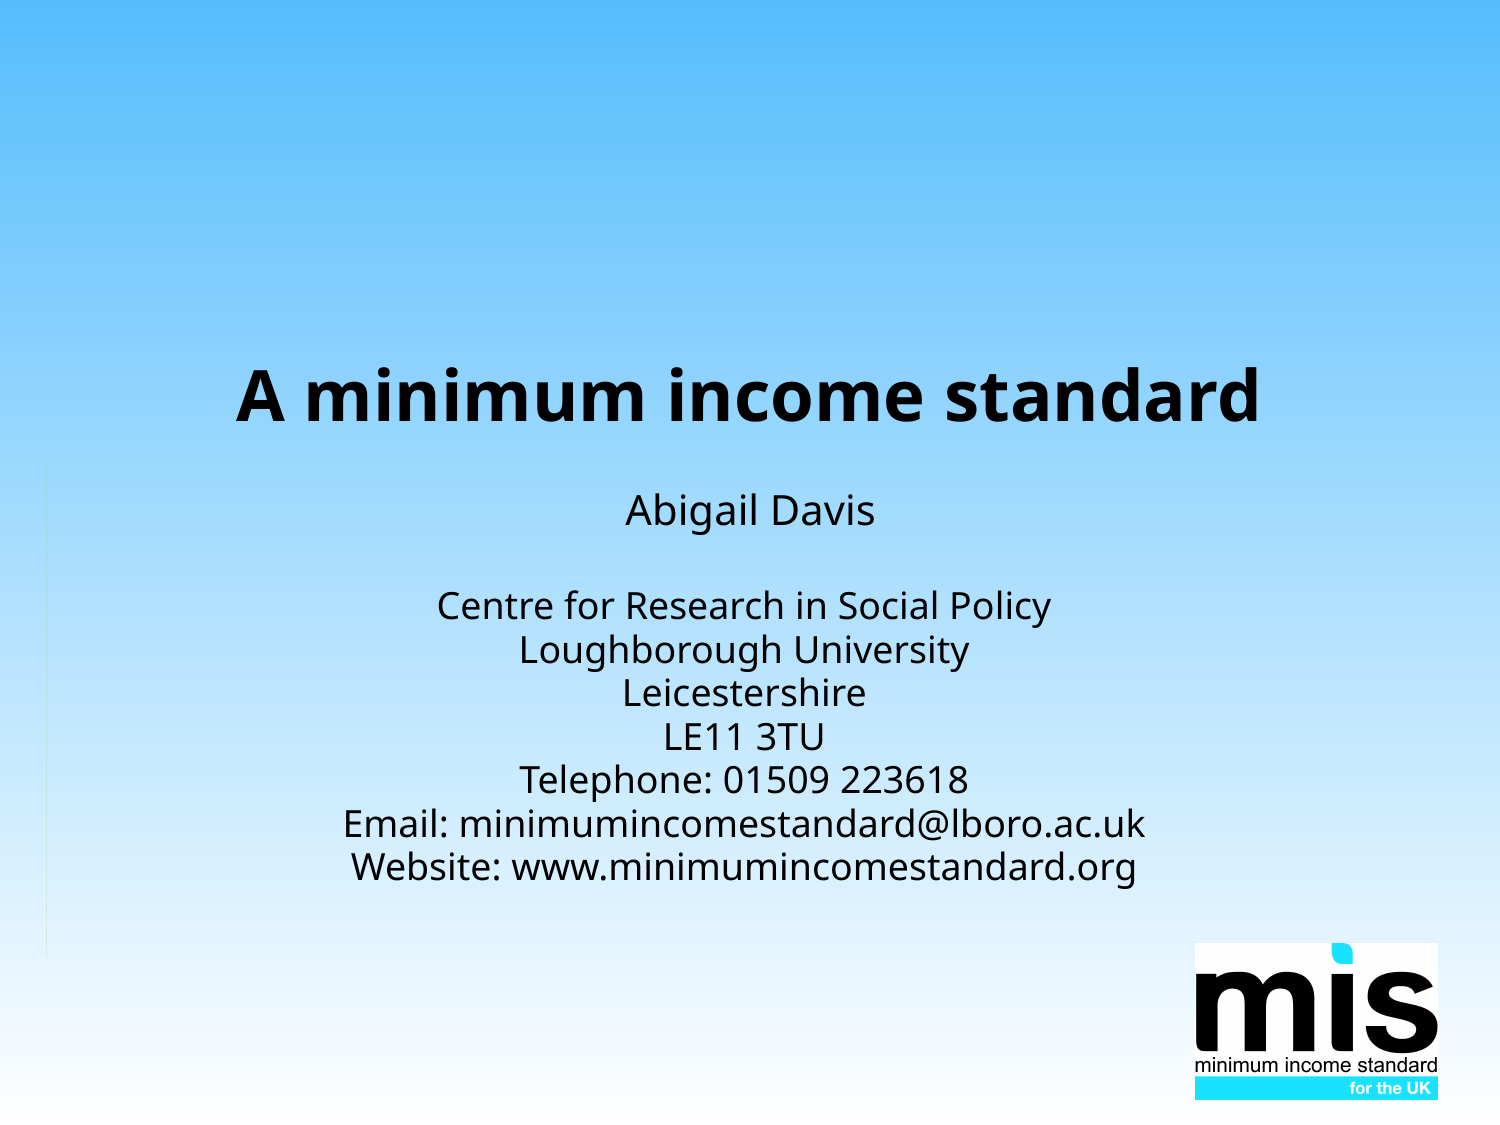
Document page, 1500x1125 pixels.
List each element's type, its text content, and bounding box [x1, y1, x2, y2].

title A minimum income standard [111, 326, 1388, 444]
picture [1195, 943, 1438, 1100]
subtitle Abigail Davis Centre for Research in Social Policy Loughborough University Leicestershire LE11 3TU Telephone: 01509 223618 Email: minimumincomestandard@lboro.ac.uk Website: www.minimumincomestandard.org [162, 479, 1326, 827]
